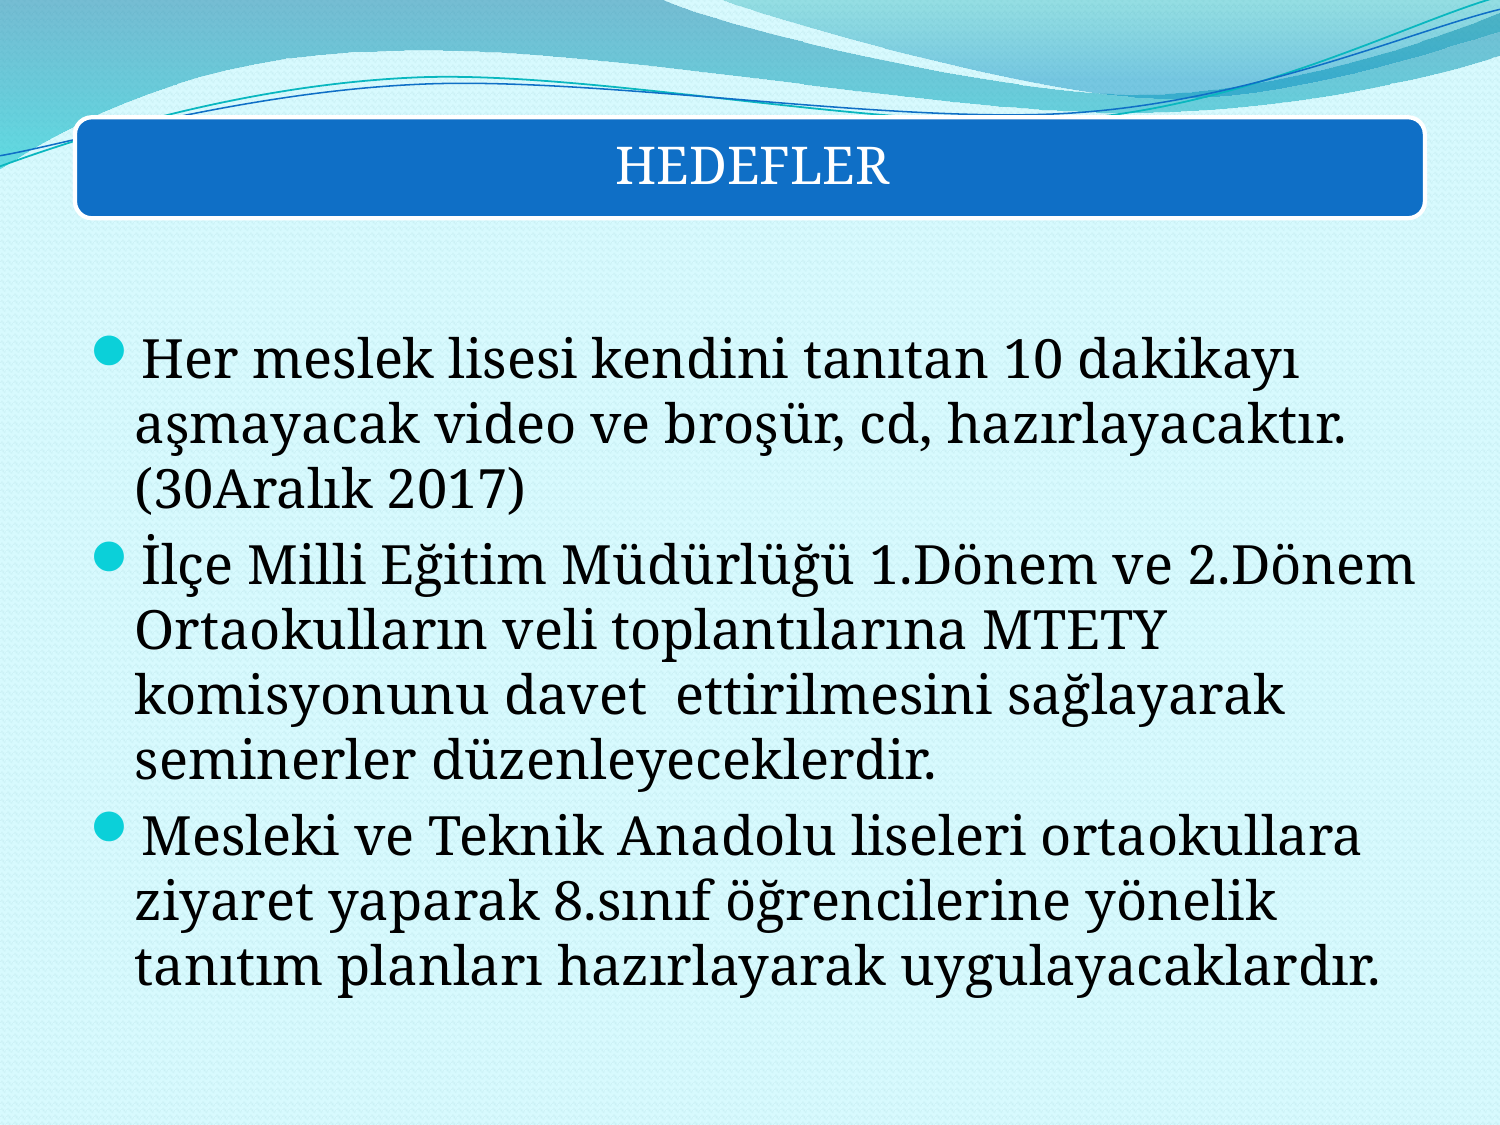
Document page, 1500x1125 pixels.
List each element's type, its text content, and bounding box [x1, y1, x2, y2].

list Her meslek lisesi kendini tanıtan 10 dakikayı aşmayacak video ve broşür, cd, hazırlayacaktır. (30Aralık 2017) İlçe Milli Eğitim Müdürlüğü 1.Dönem ve 2.Dönem Ortaokulların veli toplantılarına MTETY komisyonunu davet ettirilmesini sağlayarak seminerler düzenleyeceklerdir. Mesleki ve Teknik Anadolu liseleri ortaokullara ziyaret yaparak 8.sınıf öğrencilerine yönelik tanıtım planları hazırlayarak uygulayacaklardır. [75, 317, 1459, 1038]
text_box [74, 115, 1426, 221]
